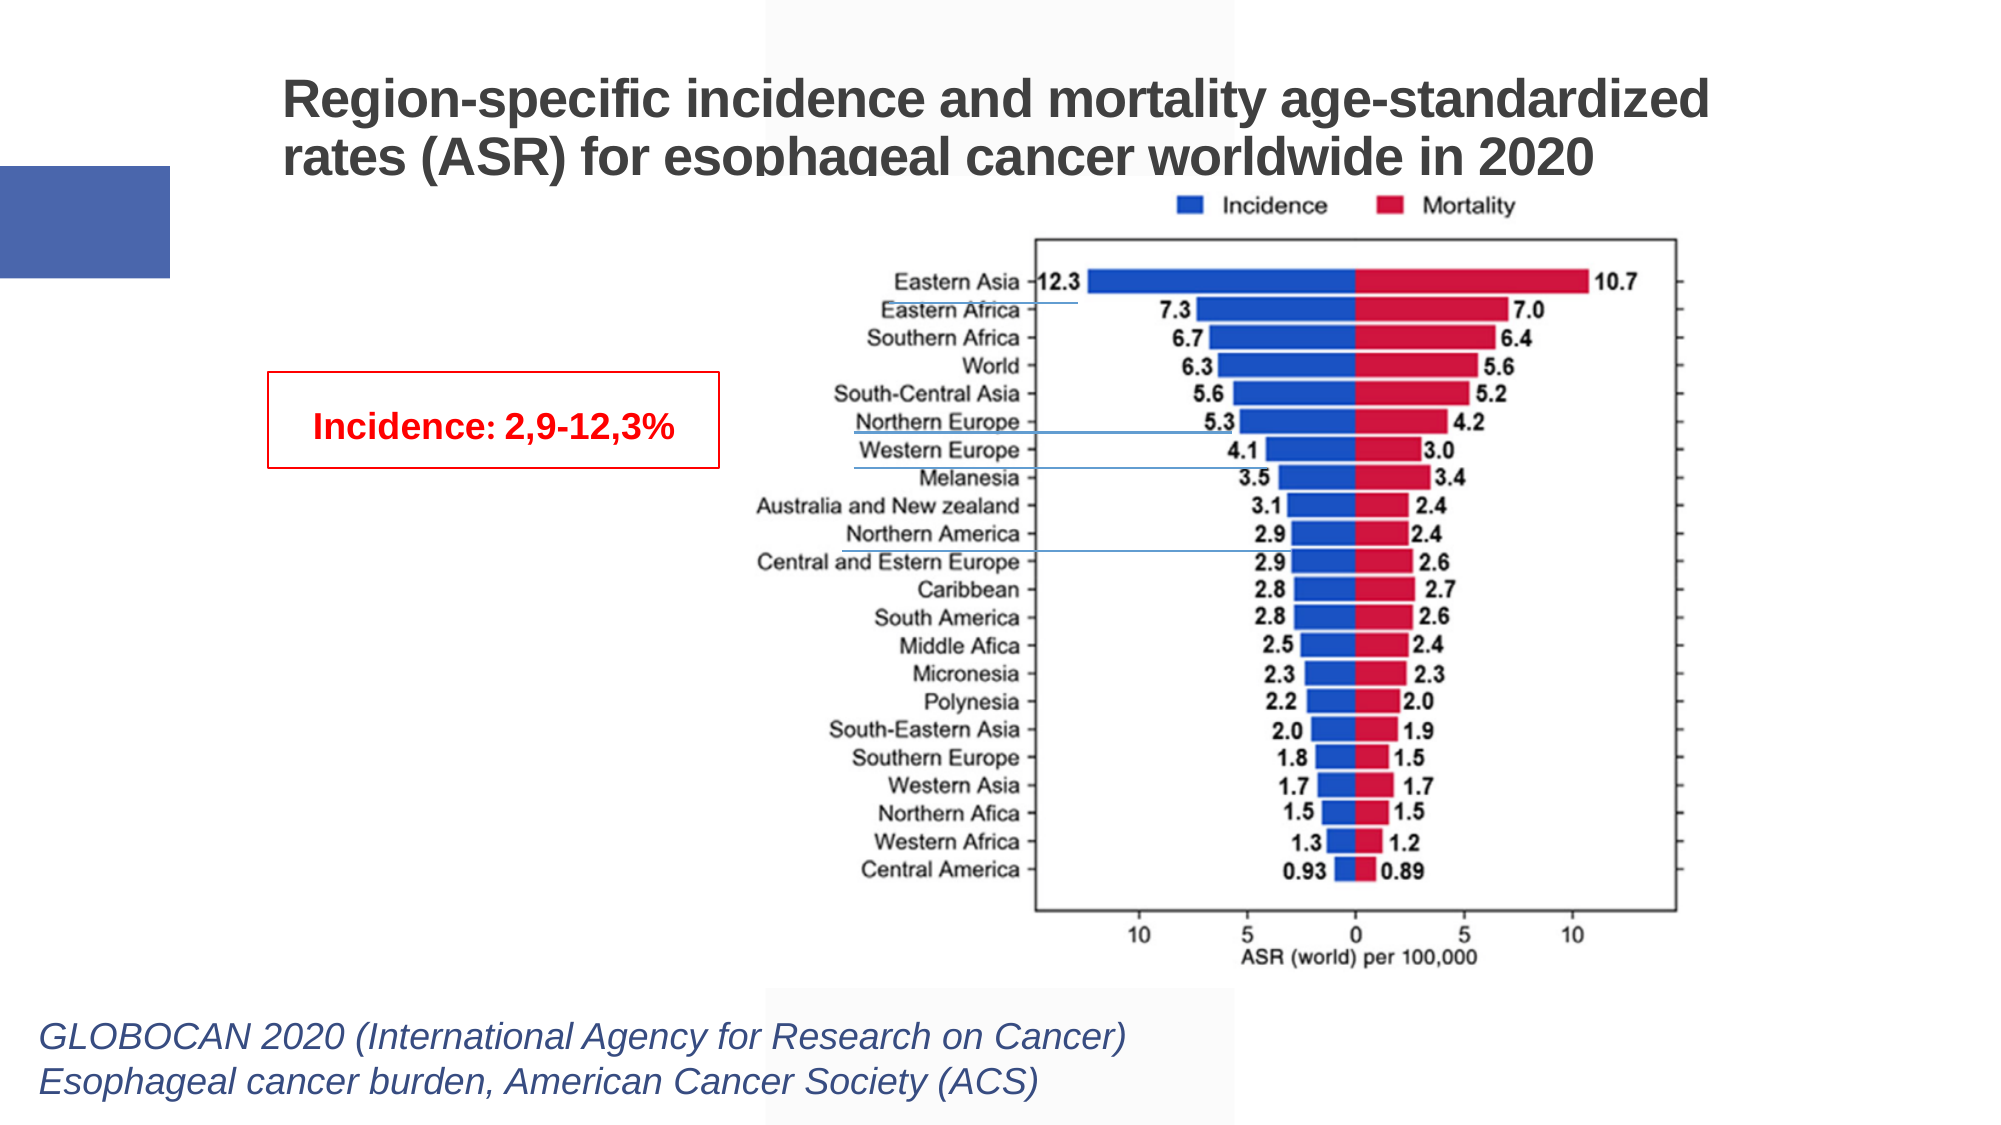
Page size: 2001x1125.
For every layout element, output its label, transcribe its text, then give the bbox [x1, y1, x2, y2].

text_box [266, 371, 715, 469]
title Region-specific incidence and mortality age-standardized rates (ASR) for esophageal cancer worldwide in 2020 [267, 7, 1733, 195]
text_box GLOBOCAN 2020 (International Agency for Research on Cancer) Esophageal cancer burden, American Cancer Society (ACS) [23, 1004, 1509, 1110]
picture [718, 175, 1722, 989]
